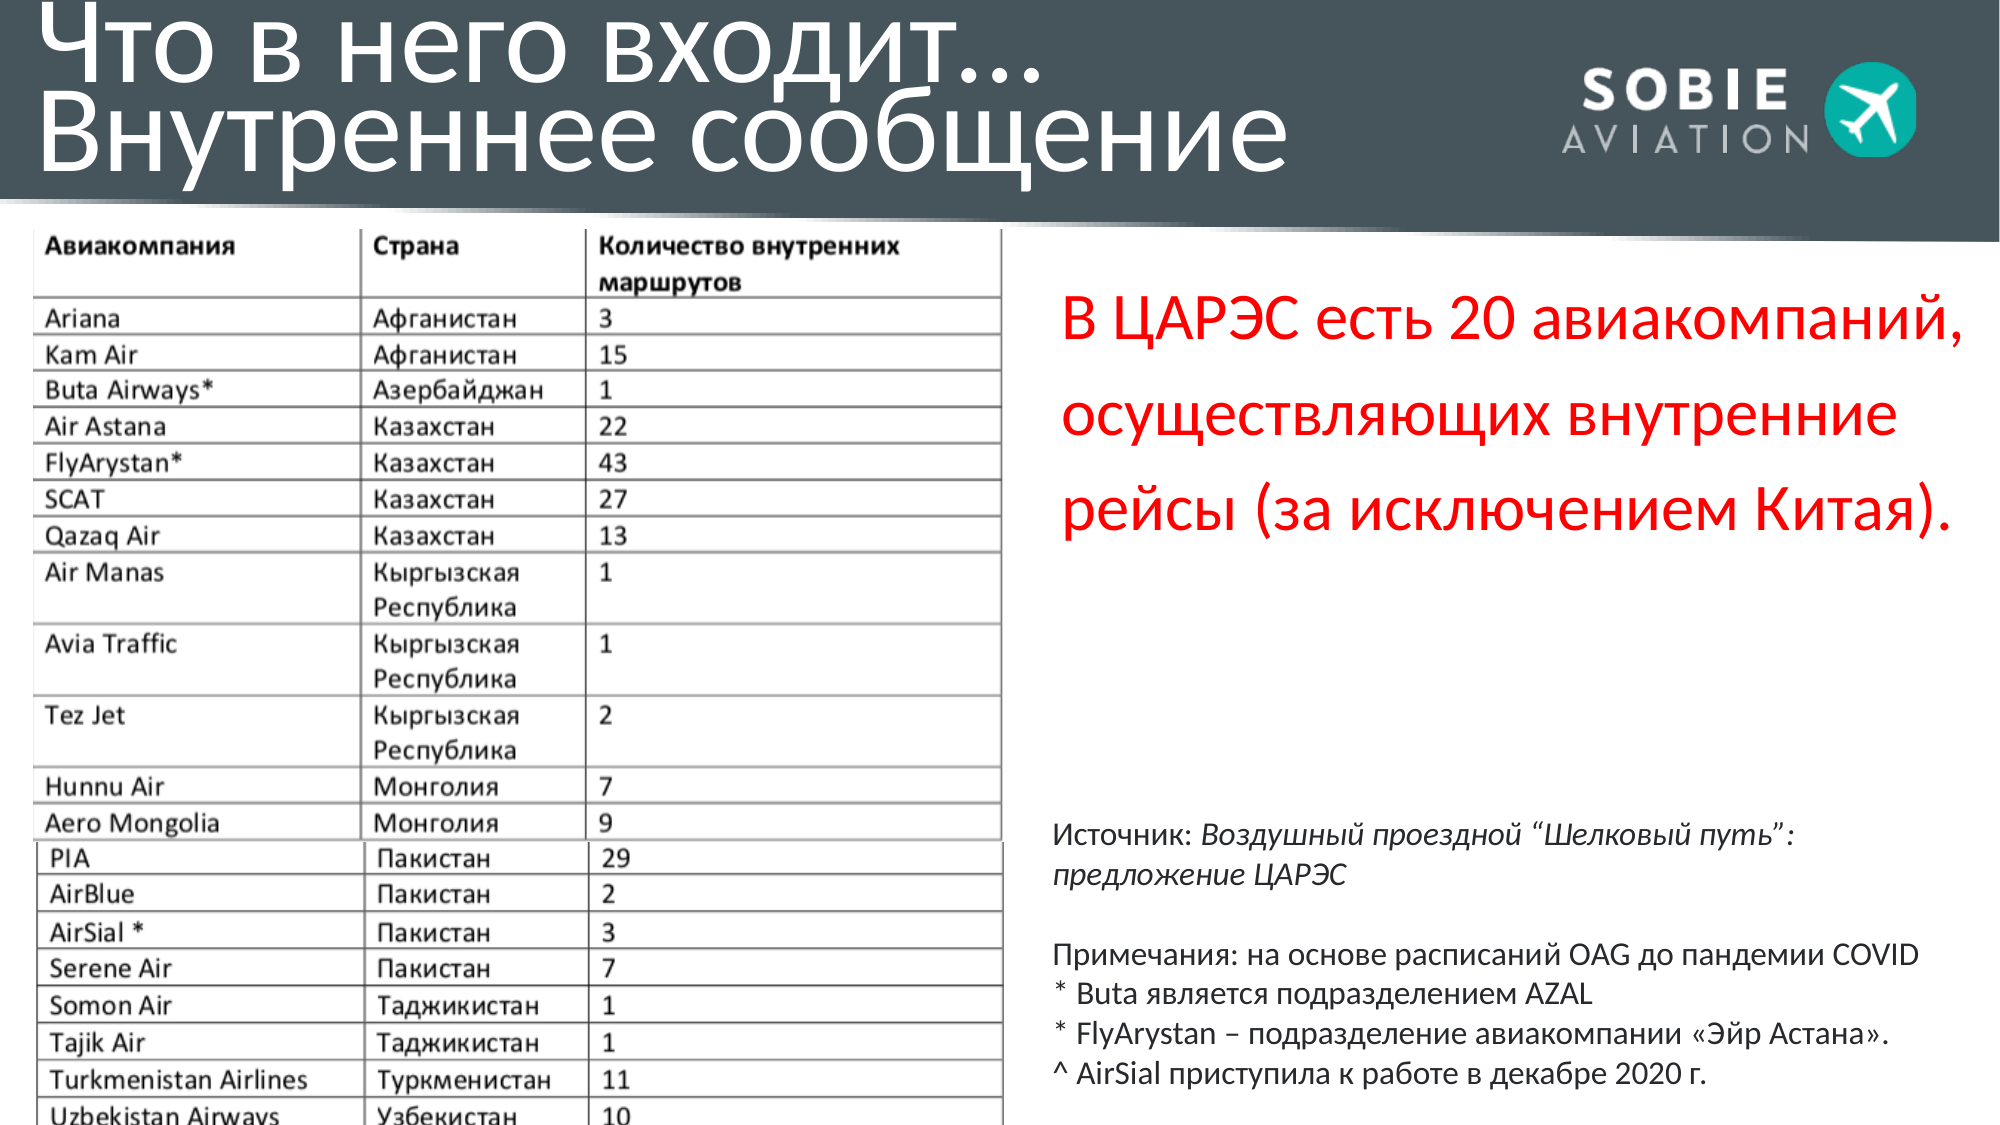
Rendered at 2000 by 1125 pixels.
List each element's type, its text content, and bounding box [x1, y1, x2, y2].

text_box Источник: Воздушный проездной “Шелковый путь”: предложение ЦАРЭС Примечания: на основе расписаний OAG до пандемии COVID * Buta является подразделением AZAL * FlyArystan – подразделение авиакомпании «Эйр Астана». ^ AirSial приступила к работе в декабре 2020 г. [1037, 804, 1950, 1099]
title Что в него входит… Внутреннее сообщение [35, 18, 1638, 132]
subtitle В ЦАРЭС есть 20 авиакомпаний, осуществляющих внутренние рейсы (за исключением Китая). [1060, 256, 1985, 583]
picture [33, 229, 1005, 1125]
